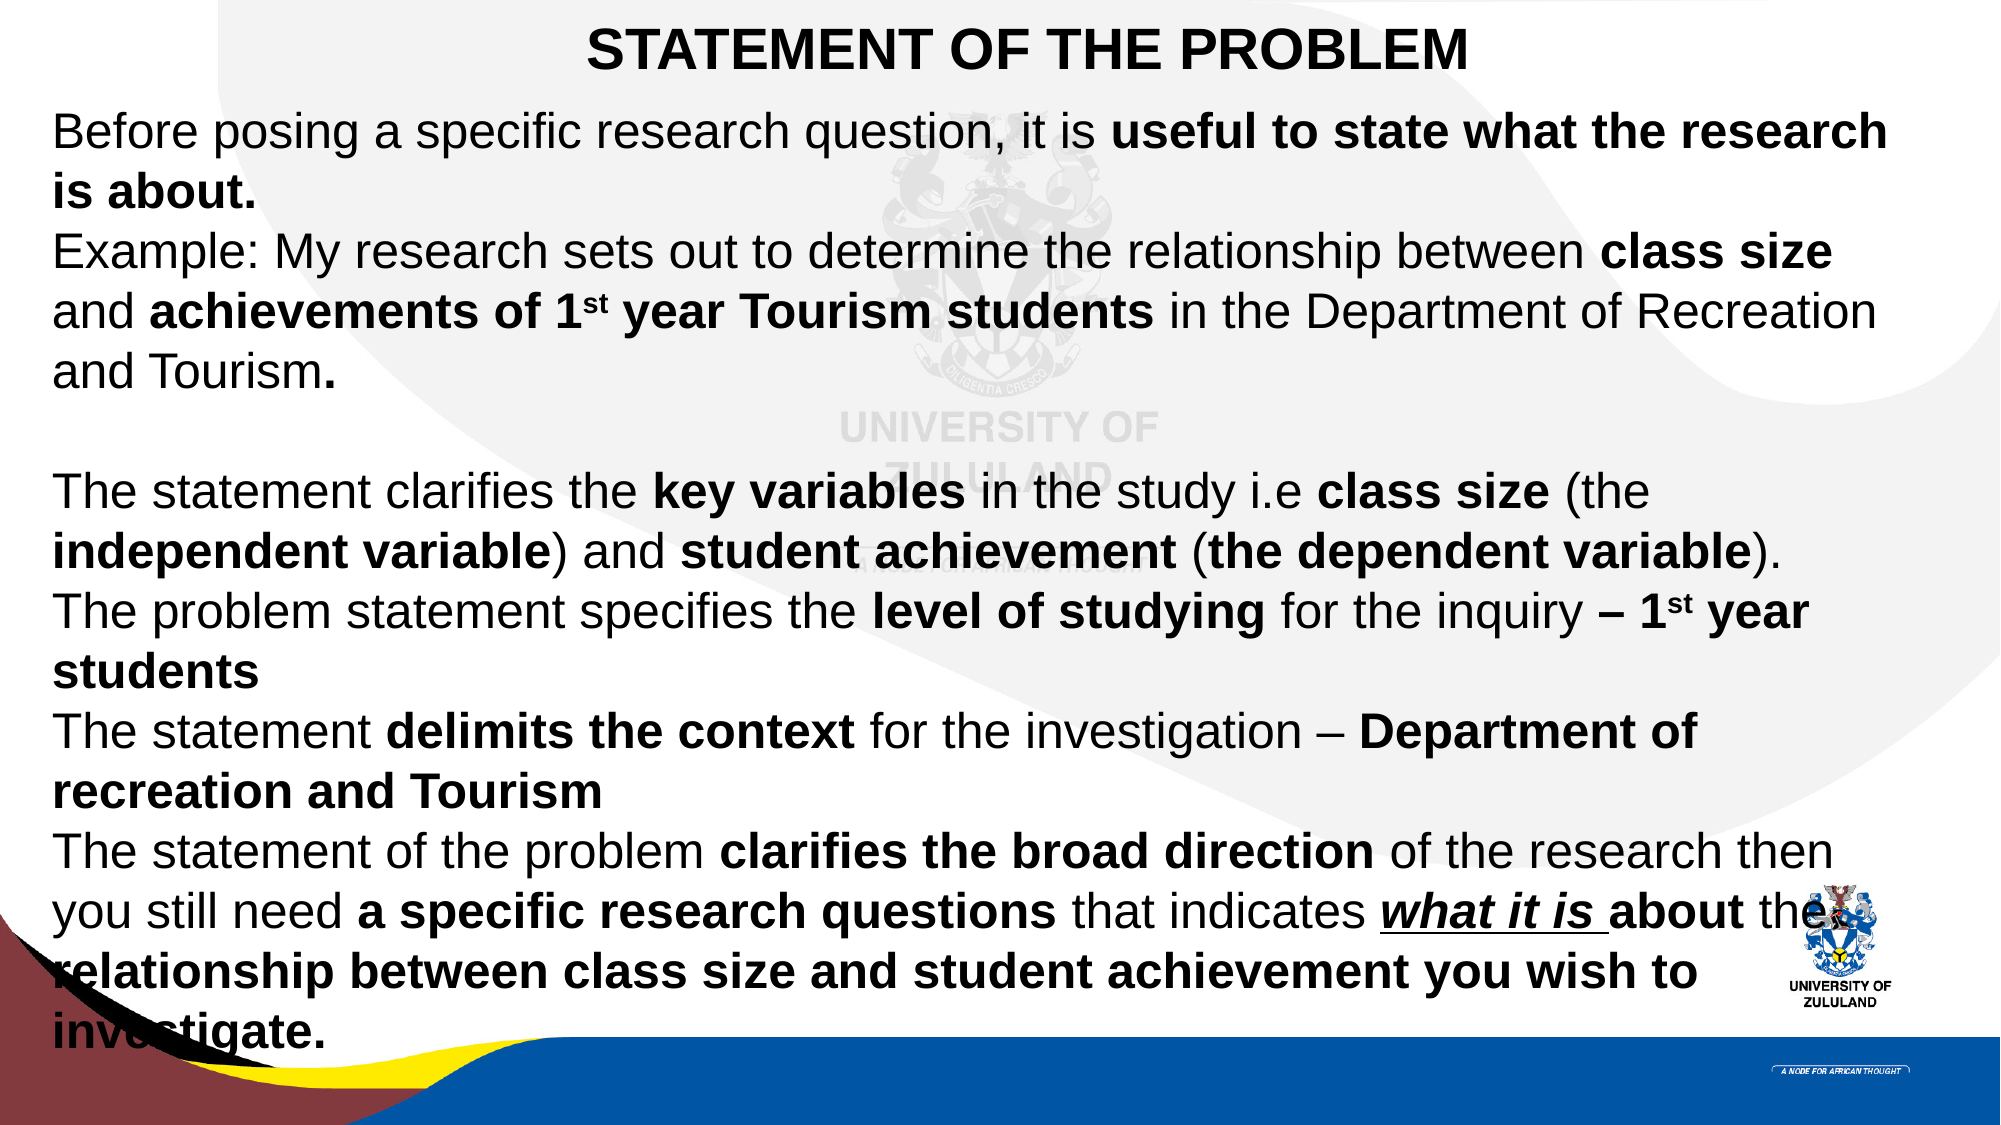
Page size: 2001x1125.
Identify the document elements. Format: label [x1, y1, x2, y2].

list [0, 0, 2000, 1125]
